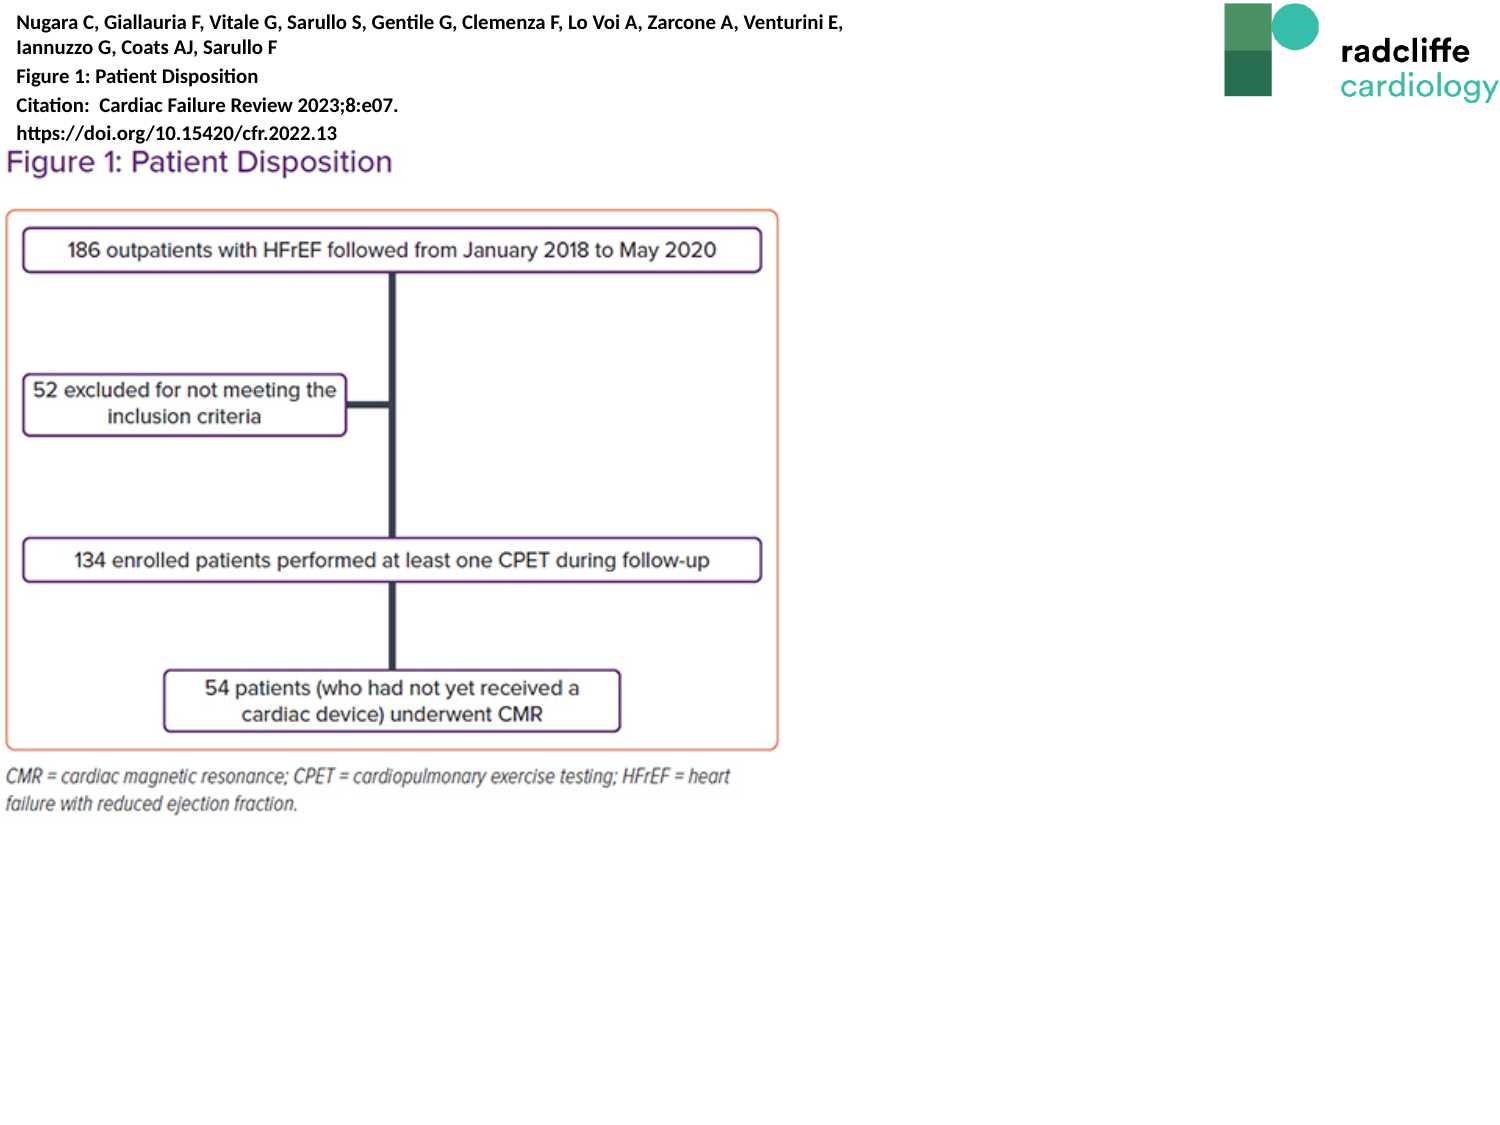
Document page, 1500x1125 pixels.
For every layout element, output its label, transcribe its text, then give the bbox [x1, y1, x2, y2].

text_box Citation: Cardiac Failure Review 2023;8:e07. [1, 84, 1500, 112]
text_box https://doi.org/10.15420/cfr.2022.13 [1, 112, 1500, 153]
picture [1224, 1, 1499, 104]
text_box Nugara C, Giallauria F, Vitale G, Sarullo S, Gentile G, Clemenza F, Lo Voi A, Zarcone A, Venturini E, Iannuzzo G, Coats AJ, Sarullo F [1, 1, 939, 54]
picture [1, 145, 783, 819]
text_box Figure 1: Patient Disposition [1, 54, 1224, 84]
